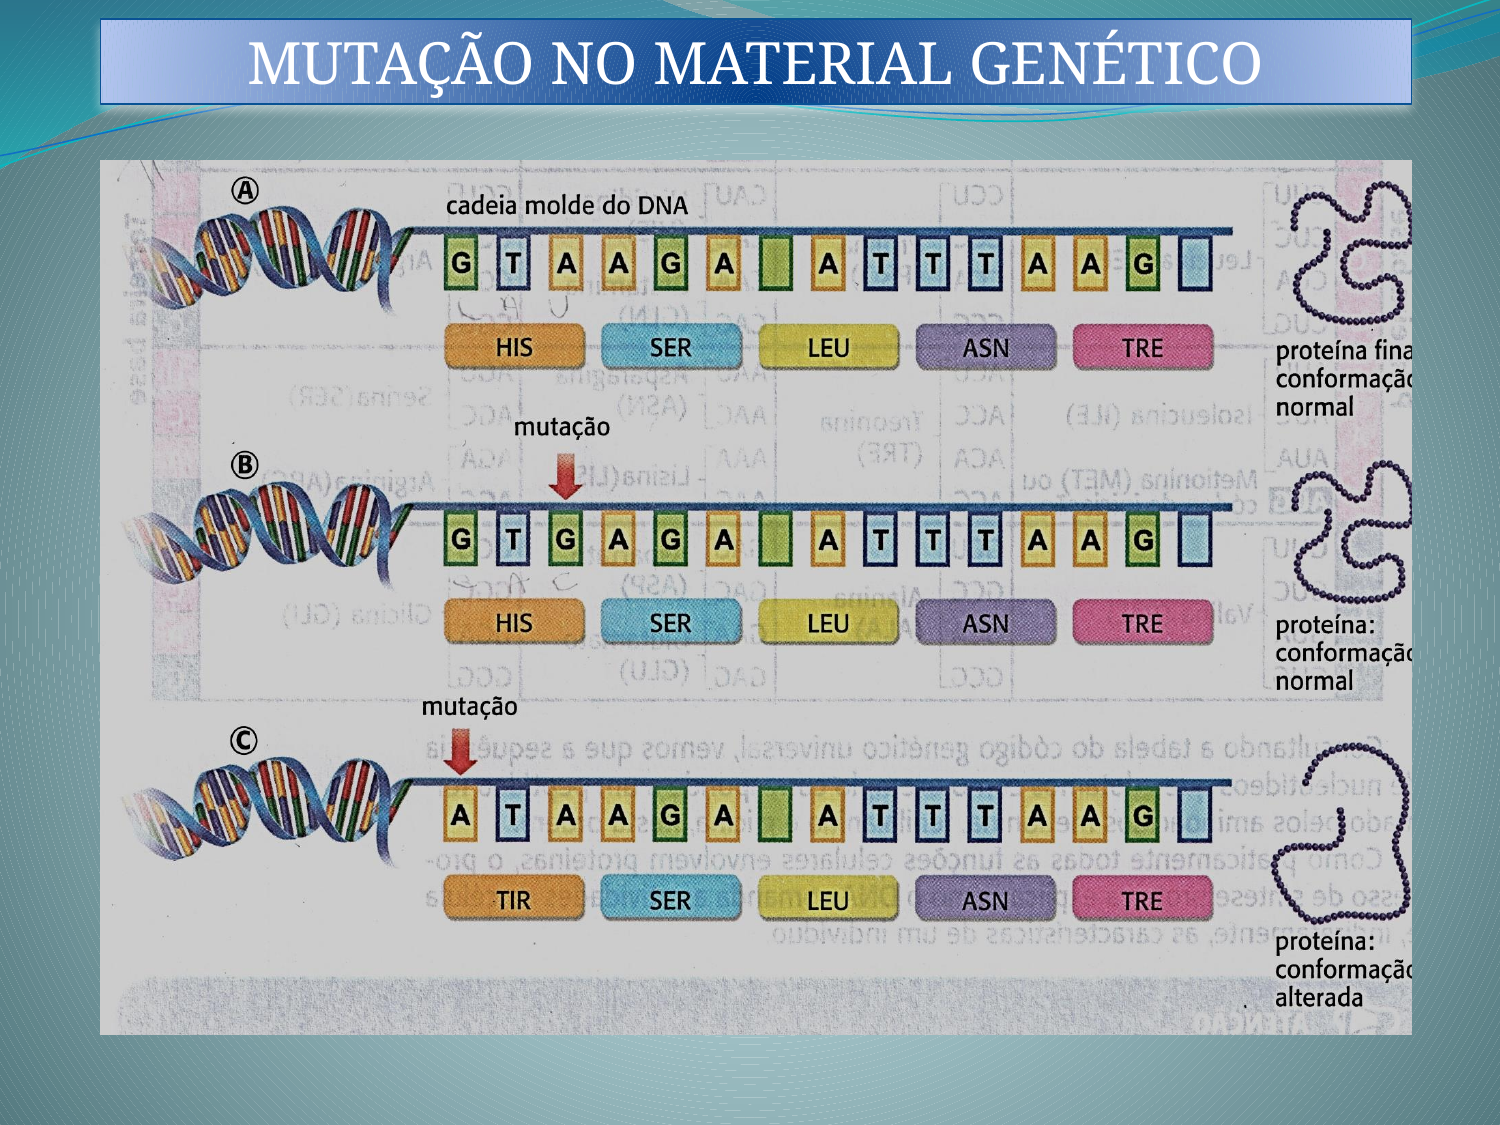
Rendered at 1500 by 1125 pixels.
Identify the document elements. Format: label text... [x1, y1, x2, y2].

picture [100, 160, 1412, 1036]
text_box MUTAÇÃO NO MATERIAL GENÉTICO [100, 18, 1412, 105]
